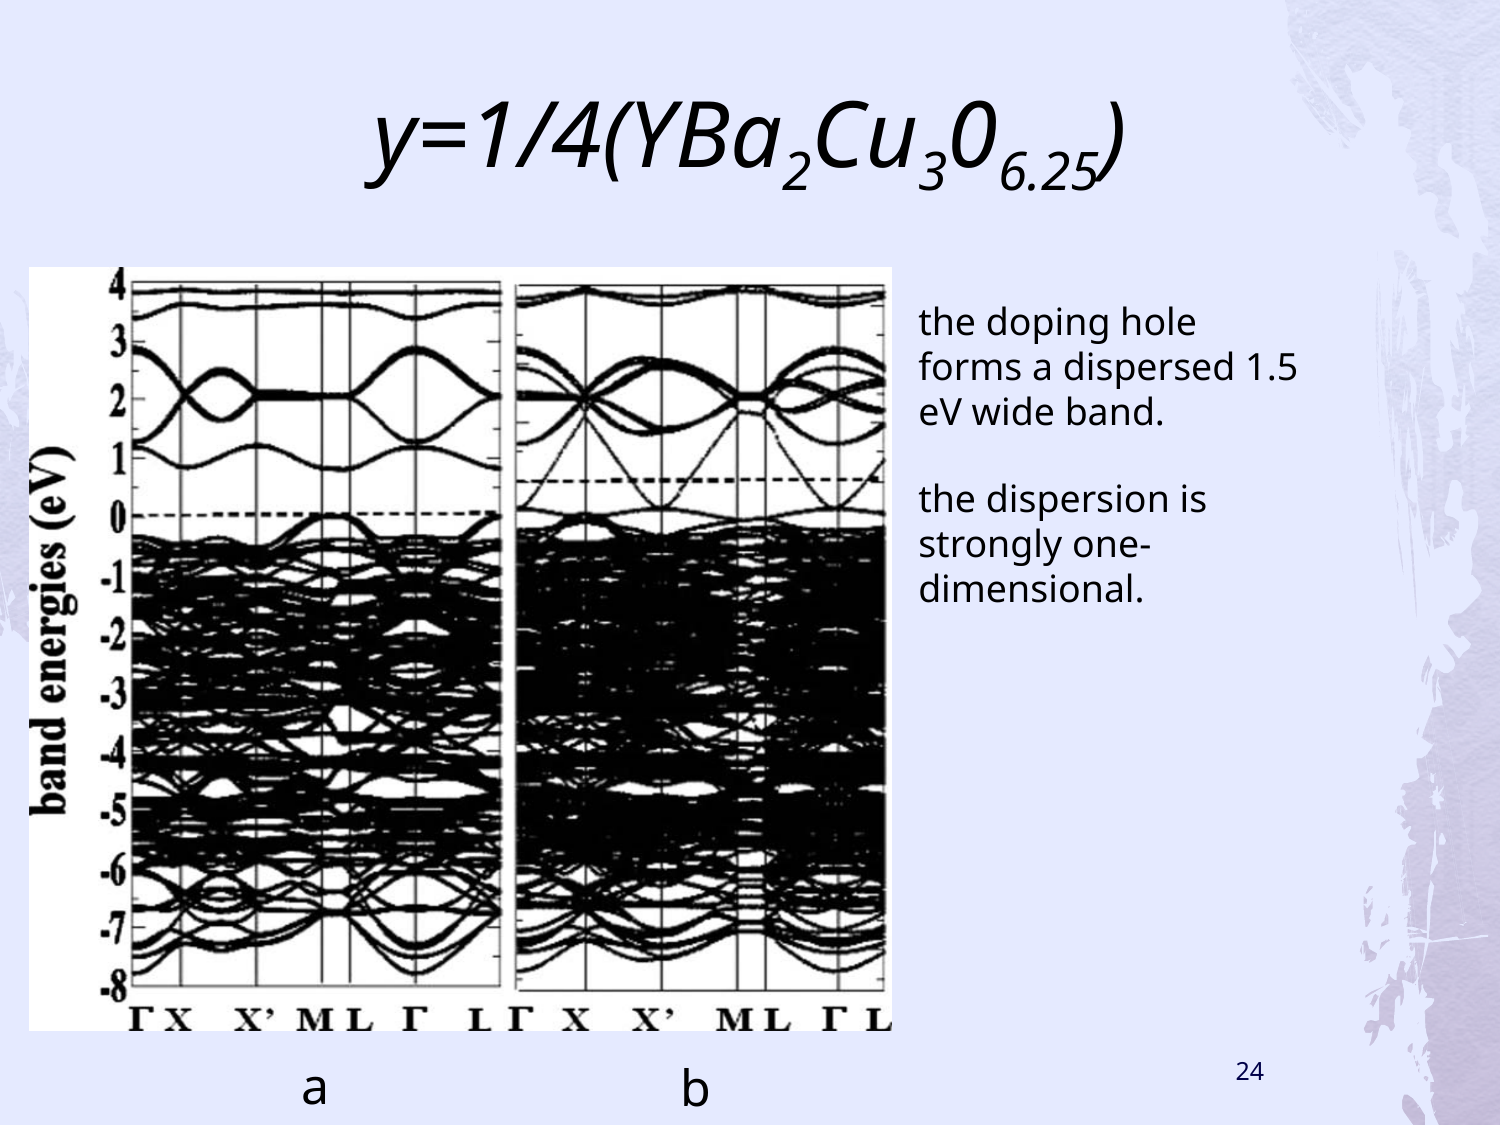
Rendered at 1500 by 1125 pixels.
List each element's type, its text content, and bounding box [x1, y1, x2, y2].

text_box the doping hole forms a dispersed 1.5 eV wide band. [903, 290, 1317, 441]
title y=1/4(YBa2Cu306.25) [75, 45, 1425, 233]
picture [29, 266, 892, 1031]
text_box b [655, 1049, 750, 1124]
slide_number 24 [1074, 1042, 1425, 1103]
text_box the dispersion is strongly one-dimensional. [903, 467, 1376, 618]
text_box a [277, 1047, 420, 1125]
